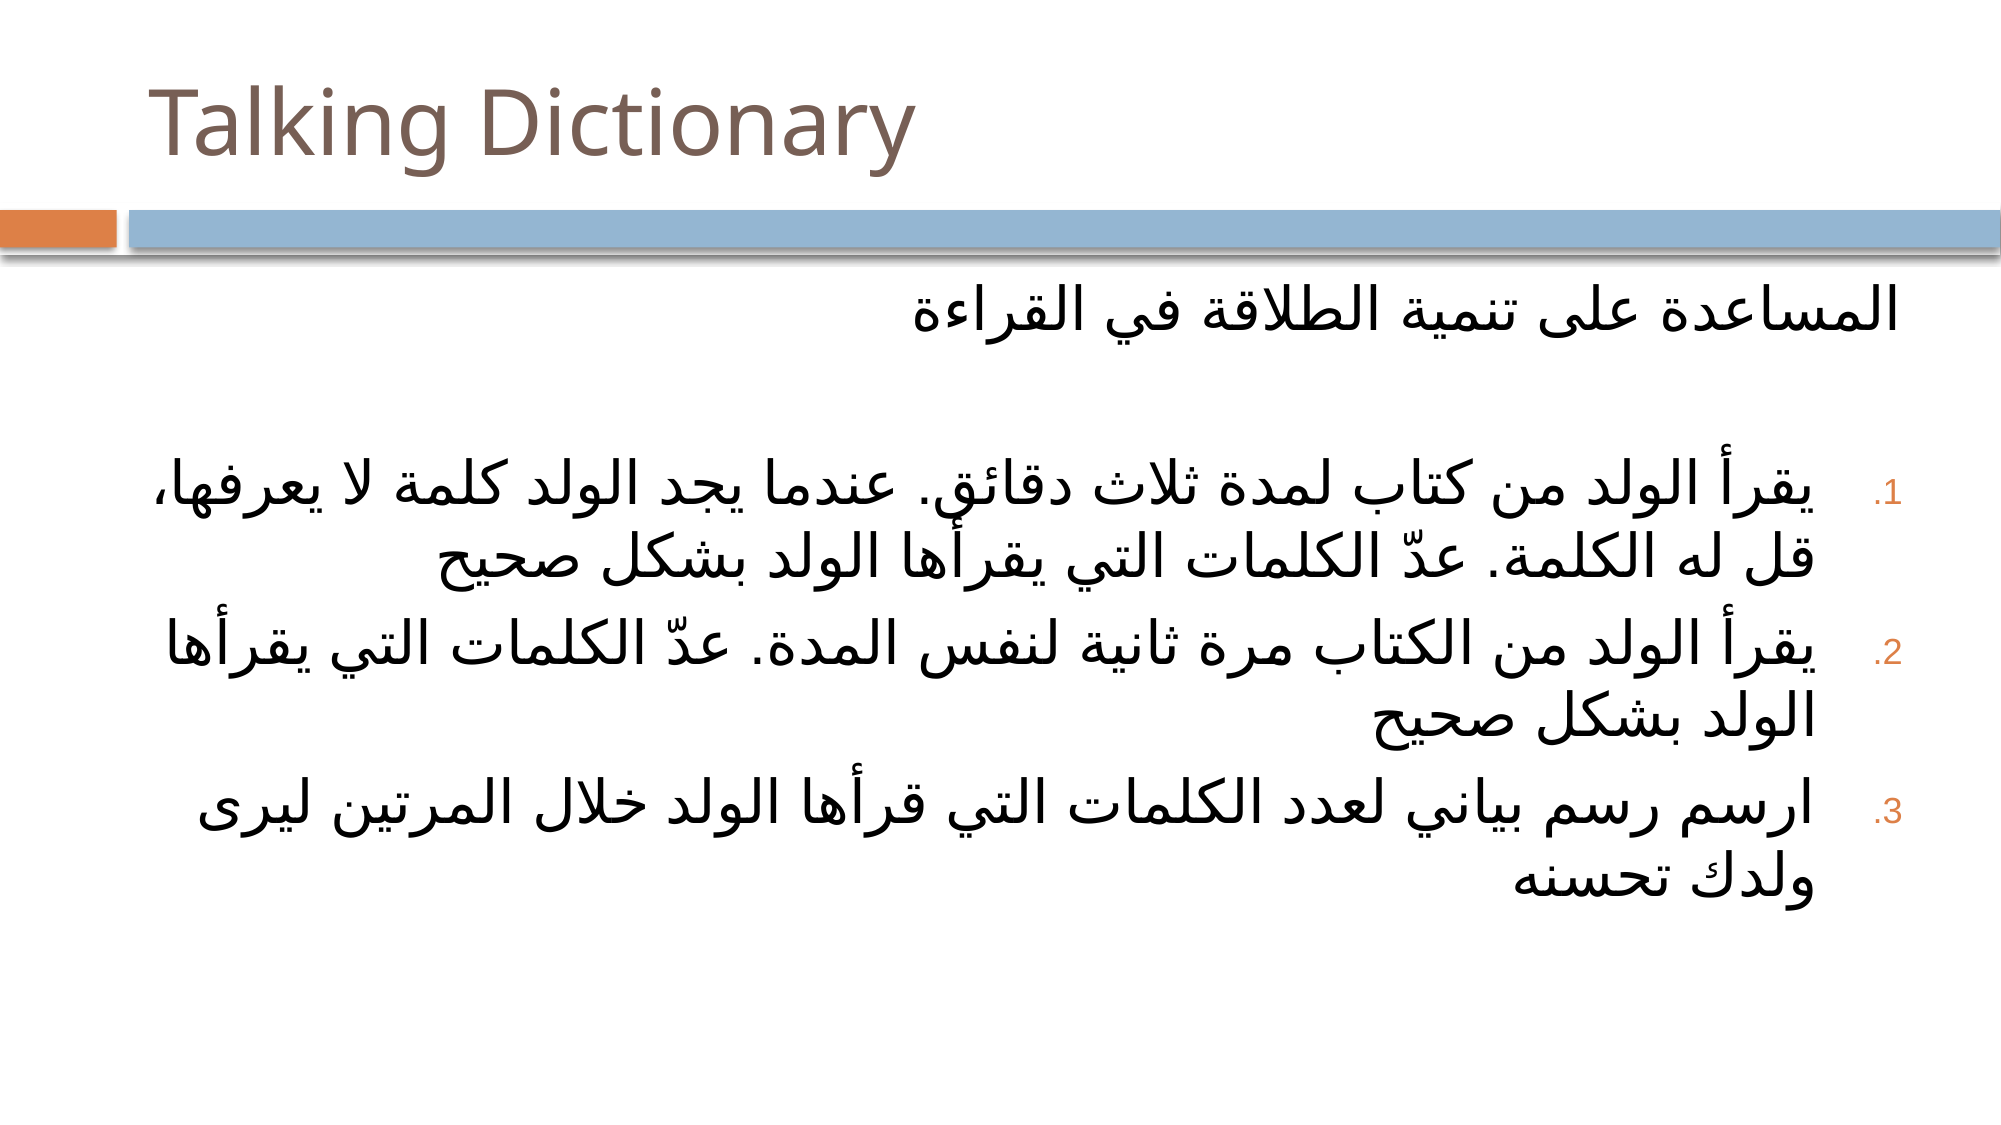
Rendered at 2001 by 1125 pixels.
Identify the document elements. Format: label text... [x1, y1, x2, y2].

title Talking Dictionary [133, 37, 1918, 200]
list المساعدة على تنمية الطلاقة في القراءة يقرأ الولد من كتاب لمدة ثلاث دقائق. عندما يجد الولد كلمة لا يعرفها، قل له الكلمة. عدّ الكلمات التي يقرأها الولد بشكل صحيح يقرأ الولد من الكتاب مرة ثانية لنفس المدة. عدّ الكلمات التي يقرأها الولد بشكل صحيح ارسم رسم بياني لعدد الكلمات التي قرأها الولد خلال المرتين ليرى ولدك تحسنه [133, 262, 1918, 1000]
